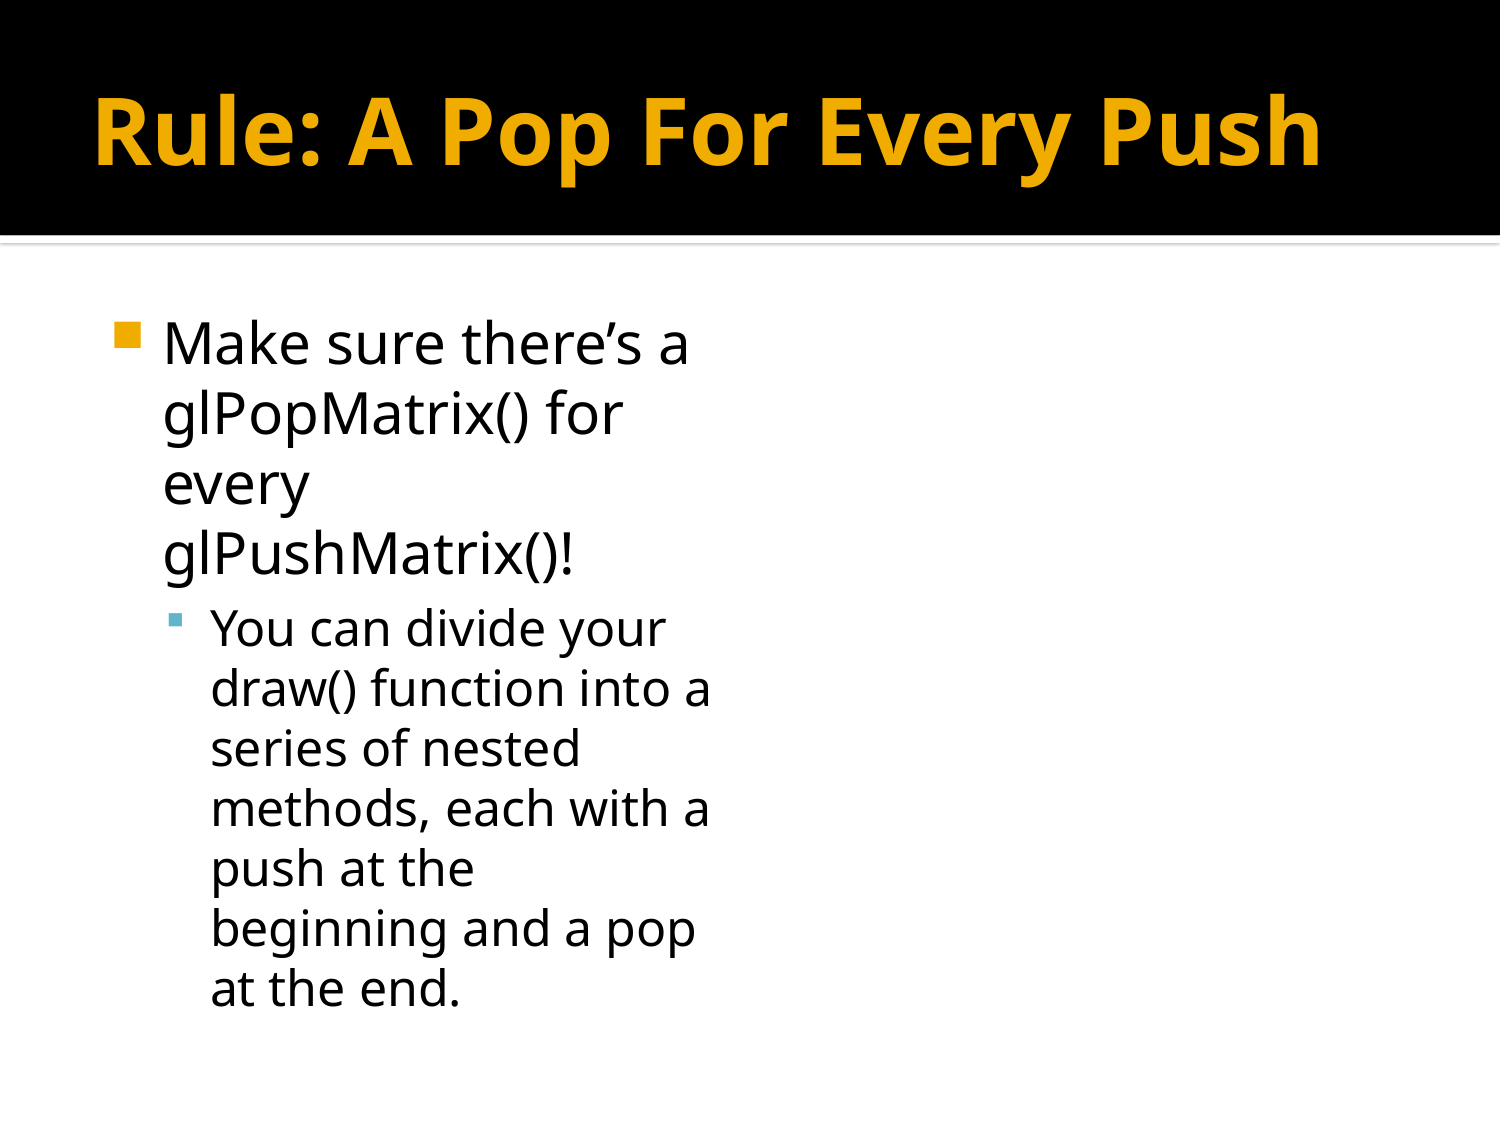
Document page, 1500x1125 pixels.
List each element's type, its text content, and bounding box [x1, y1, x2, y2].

list Make sure there’s a glPopMatrix() for every glPushMatrix()! You can divide your draw() function into a series of nested methods, each with a push at the beginning and a pop at the end. [75, 291, 738, 1050]
title Rule: A Pop For Every Push [75, 24, 1425, 231]
